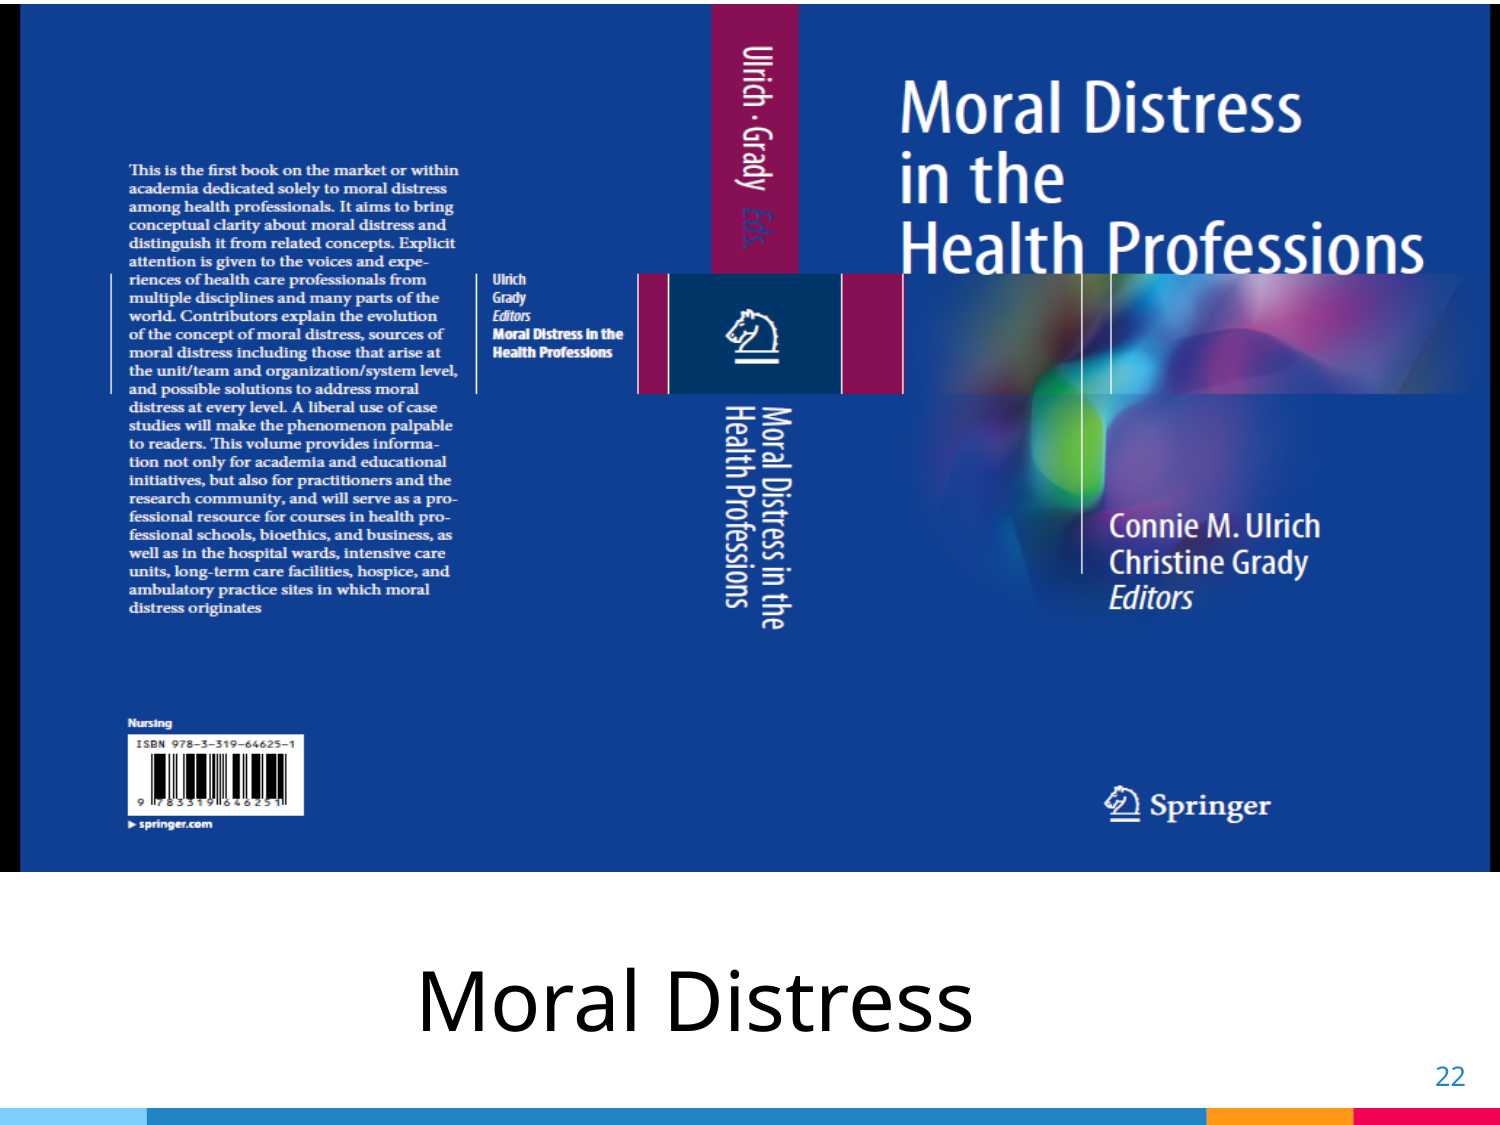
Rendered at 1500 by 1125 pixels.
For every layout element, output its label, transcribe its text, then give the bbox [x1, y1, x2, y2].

picture [0, 3, 1500, 872]
list Moral Distress [146, 935, 1207, 1064]
slide_number 22 [1391, 1043, 1482, 1113]
